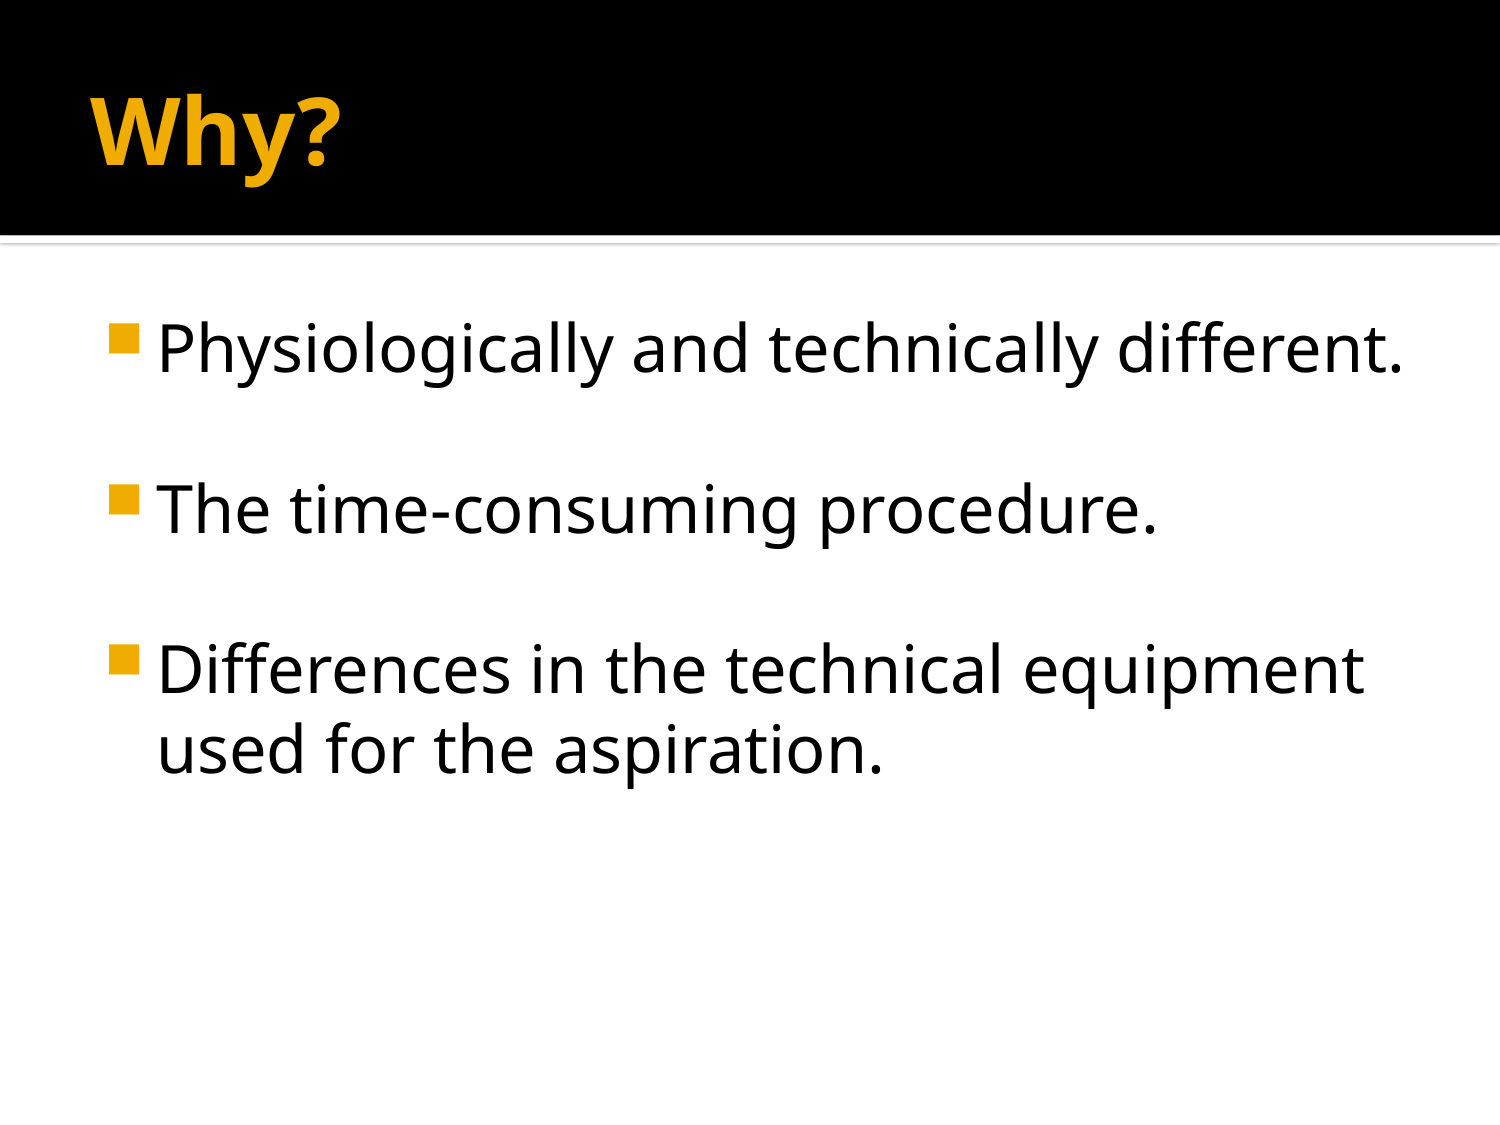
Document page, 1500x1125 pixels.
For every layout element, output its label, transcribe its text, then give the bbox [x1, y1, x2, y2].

title Why? [75, 25, 1425, 231]
list Physiologically and technically different. The time-consuming procedure. Differences in the technical equipment used for the aspiration. [75, 291, 1425, 1050]
